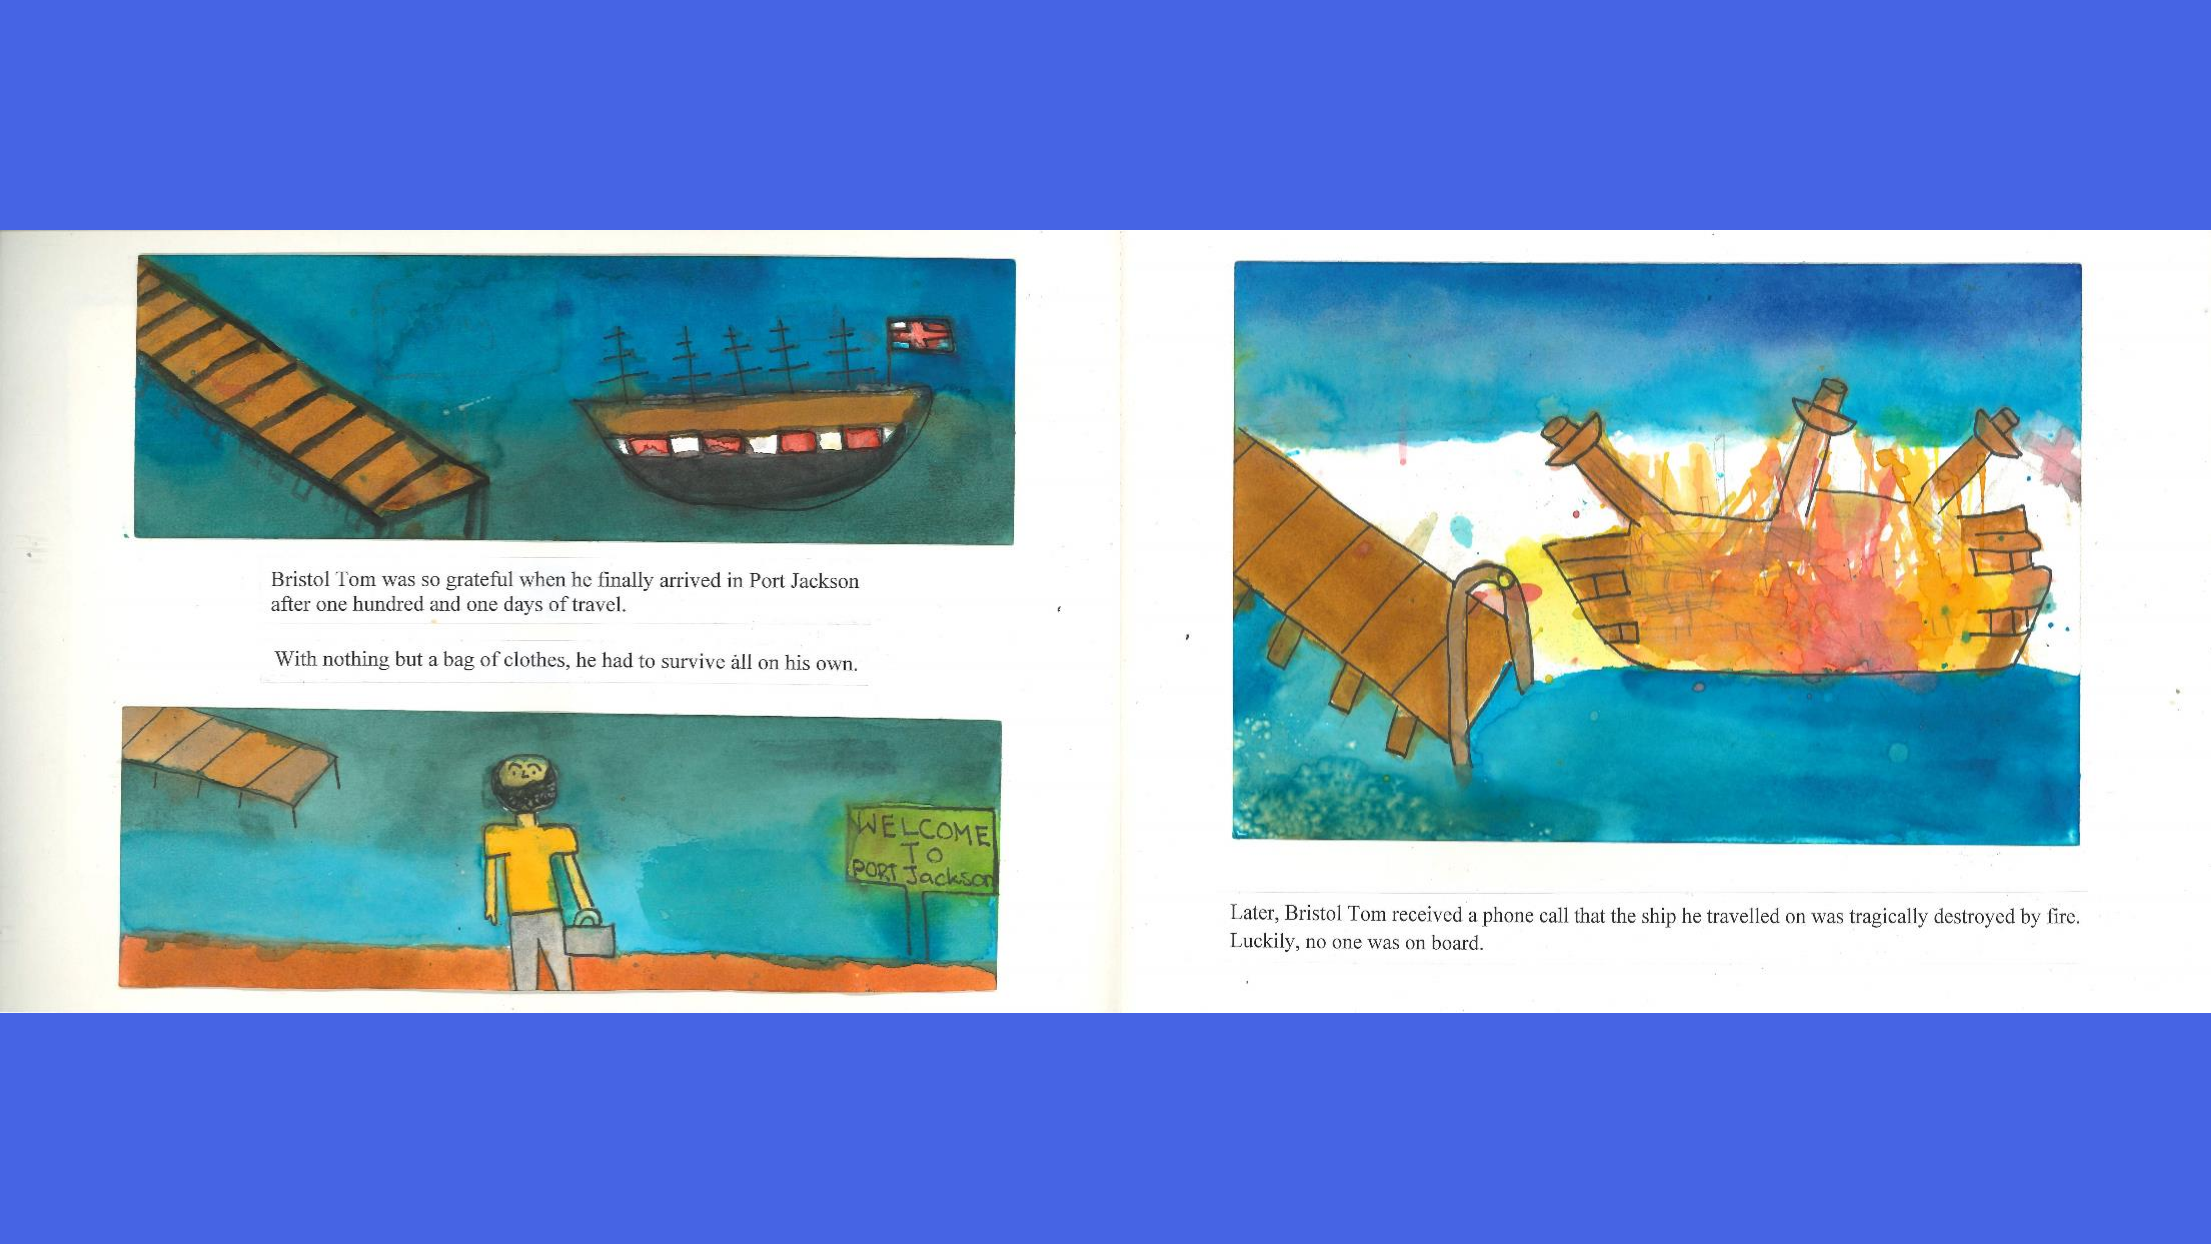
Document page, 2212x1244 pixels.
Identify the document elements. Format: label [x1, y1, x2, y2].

picture [0, 230, 2212, 1013]
